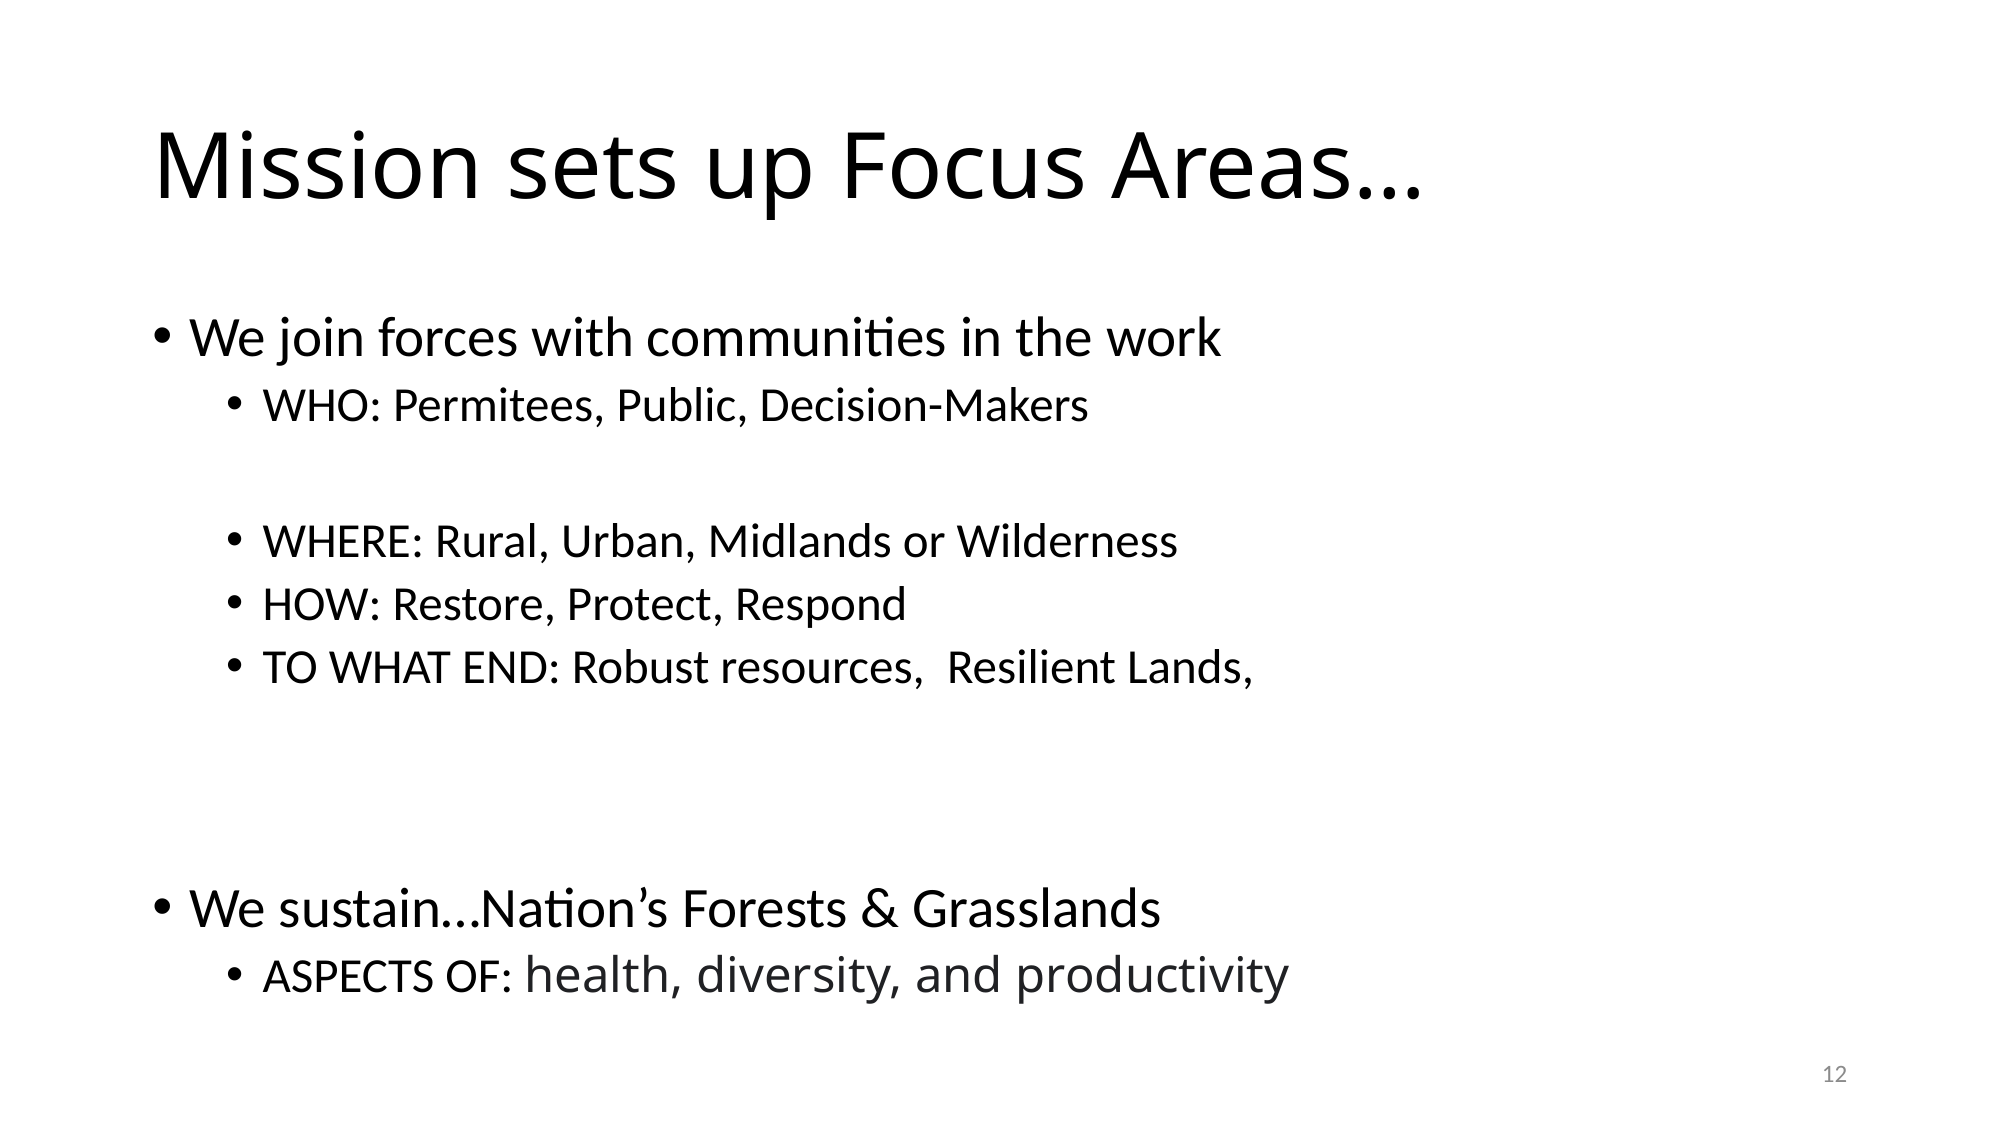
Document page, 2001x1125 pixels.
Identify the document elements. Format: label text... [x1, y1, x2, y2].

list We join forces with communities in the work WHO: Permitees, Public, Decision-Makers WHERE: Rural, Urban, Midlands or Wilderness HOW: Restore, Protect, Respond TO WHAT END: Robust resources, Resilient Lands, We sustain…Nation’s Forests & Grasslands ASPECTS OF: health, diversity, and productivity [137, 299, 1863, 1014]
slide_number 12 [1412, 1042, 1863, 1103]
title Mission sets up Focus Areas… [137, 59, 1863, 278]
